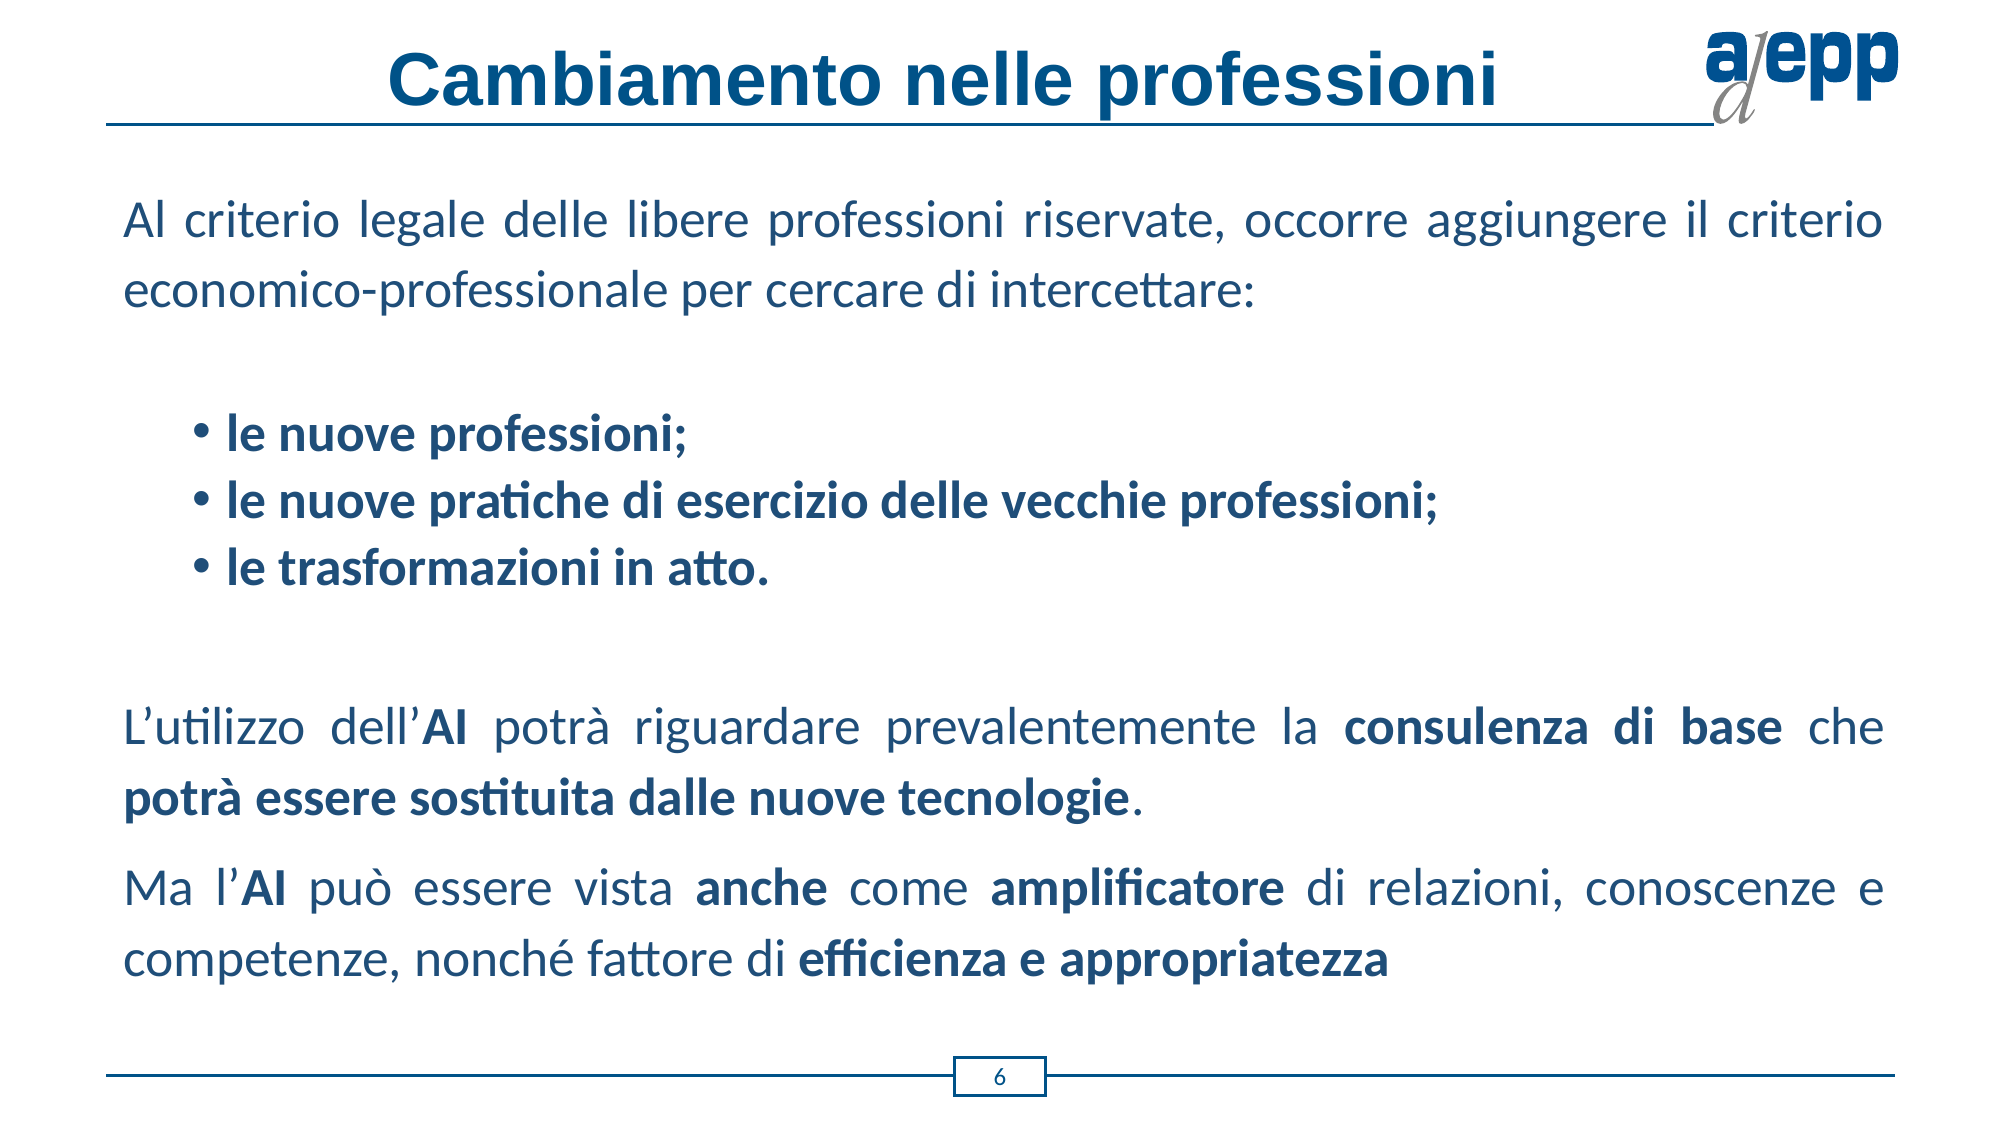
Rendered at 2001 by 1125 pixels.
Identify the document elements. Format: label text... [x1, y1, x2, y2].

slide_number 6 [774, 1045, 1225, 1106]
list Al criterio legale delle libere professioni riservate, occorre aggiungere il criterio economico-professionale per cercare di intercettare: le nuove professioni; le nuove pratiche di esercizio delle vecchie professioni; le trasformazioni in atto. L’utilizzo dell’AI potrà riguardare prevalentemente la consulenza di base che potrà essere sostituita dalle nuove tecnologie. Ma l’AI può essere vista anche come amplificatore di relazioni, conoscenze e competenze, nonché fattore di efficienza e appropriatezza [108, 169, 1900, 999]
title Cambiamento nelle professioni [372, 22, 1557, 103]
